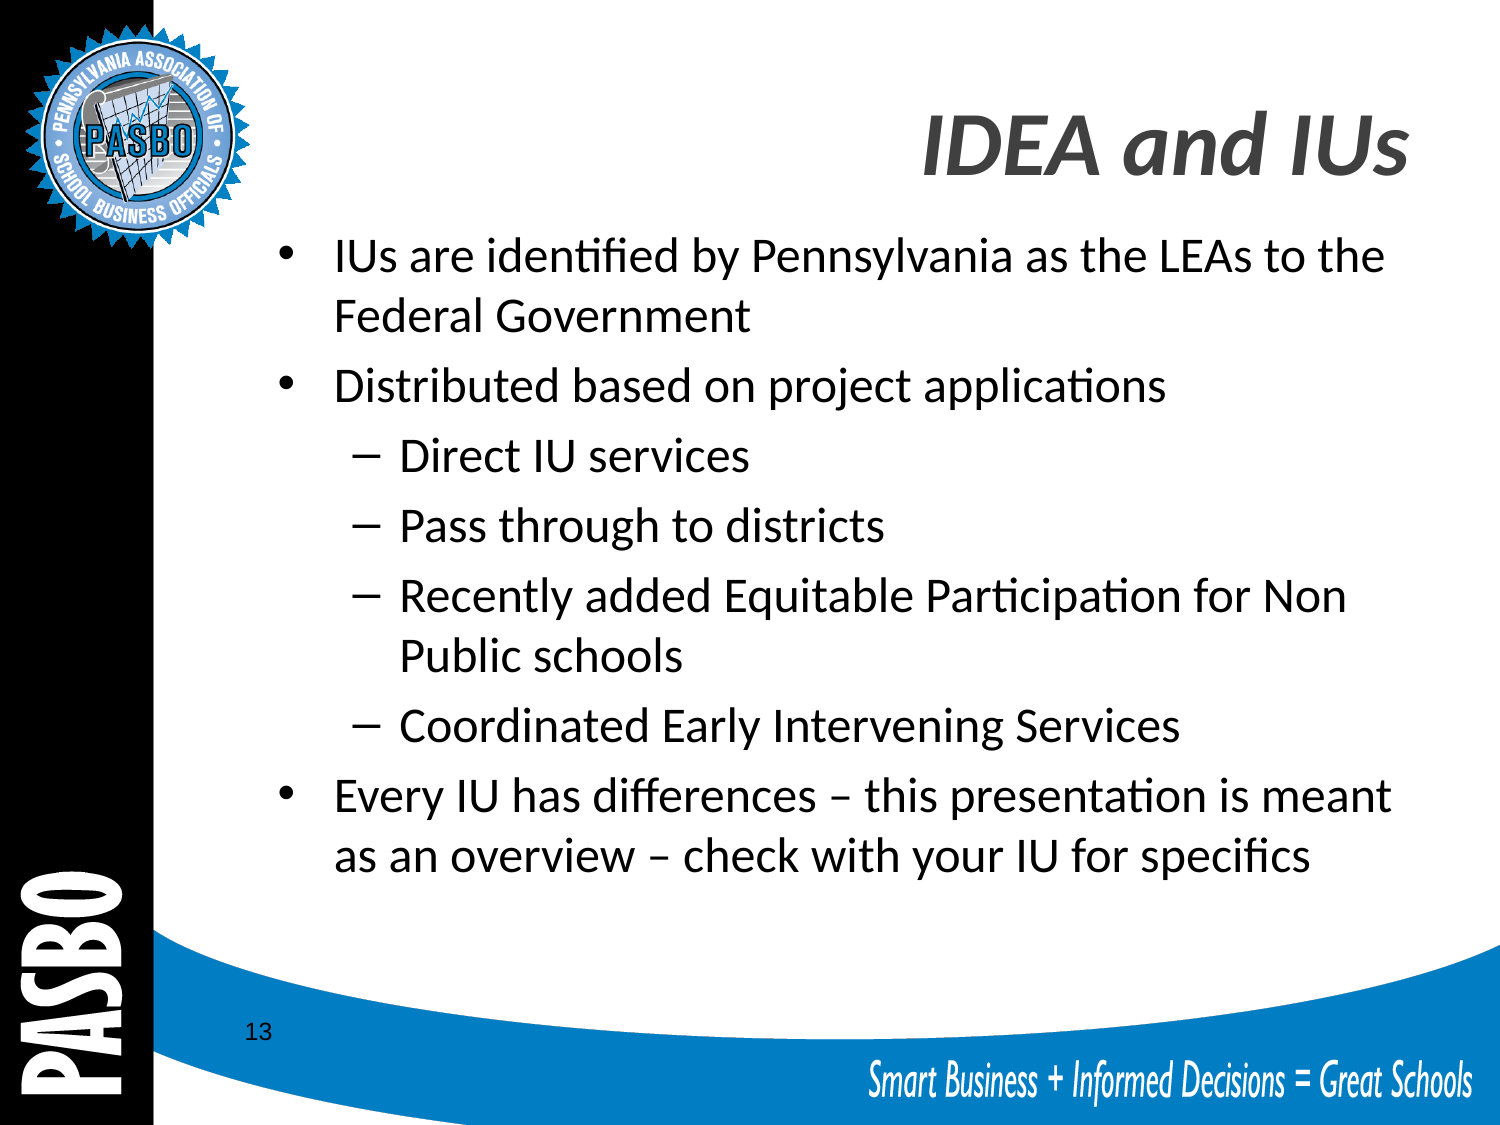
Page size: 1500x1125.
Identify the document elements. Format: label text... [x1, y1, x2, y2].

title IDEA and IUs [262, 45, 1425, 214]
list IUs are identified by Pennsylvania as the LEAs to the Federal Government Distributed based on project applications Direct IU services Pass through to districts Recently added Equitable Participation for Non Public schools Coordinated Early Intervening Services Every IU has differences – this presentation is meant as an overview – check with your IU for specifics [262, 214, 1463, 916]
picture [0, 0, 1500, 1125]
slide_number 13 [225, 999, 288, 1060]
